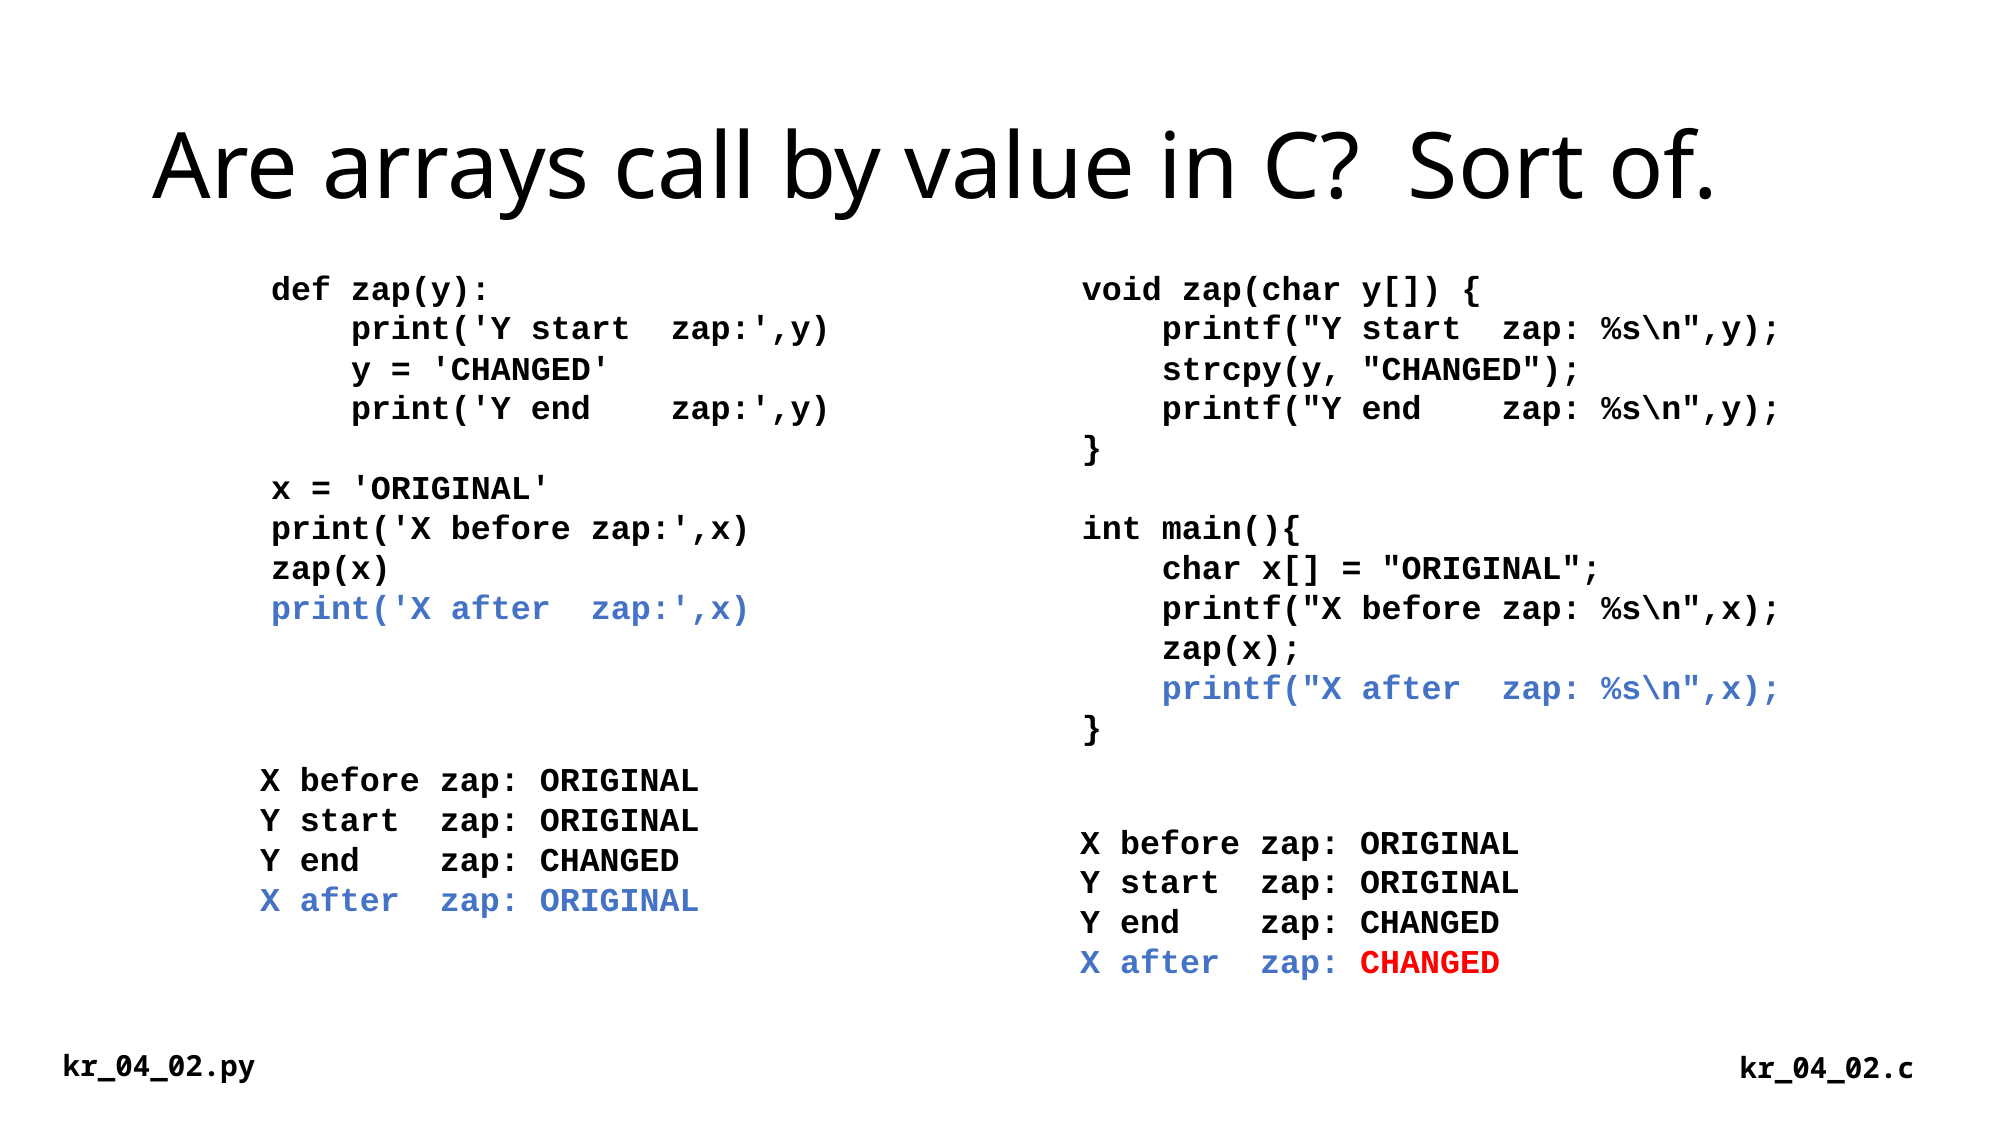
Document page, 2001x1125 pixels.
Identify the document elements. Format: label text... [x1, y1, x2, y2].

text_box def zap(y): print('Y start zap:',y) y = 'CHANGED' print('Y end zap:',y) x = 'ORIGINAL' print('X before zap:',x) zap(x) print('X after zap:',x) [256, 259, 846, 634]
text_box kr_04_02.py [48, 1039, 275, 1090]
text_box kr_04_02.c [1724, 1041, 1952, 1092]
text_box X before zap: ORIGINAL Y start zap: ORIGINAL Y end zap: CHANGED X after zap: ORIGINAL [245, 750, 716, 925]
text_box void zap(char y[]) { printf("Y start zap: %s\n",y); strcpy(y, "CHANGED"); printf("Y end zap: %s\n",y); } int main(){ char x[] = "ORIGINAL"; printf("X before zap: %s\n",x); zap(x); printf("X after zap: %s\n",x); } [1067, 259, 1797, 754]
title Are arrays call by value in C? Sort of. [137, 59, 1863, 278]
text_box X before zap: ORIGINAL Y start zap: ORIGINAL Y end zap: CHANGED X after zap: CHANGED [1065, 813, 1536, 988]
